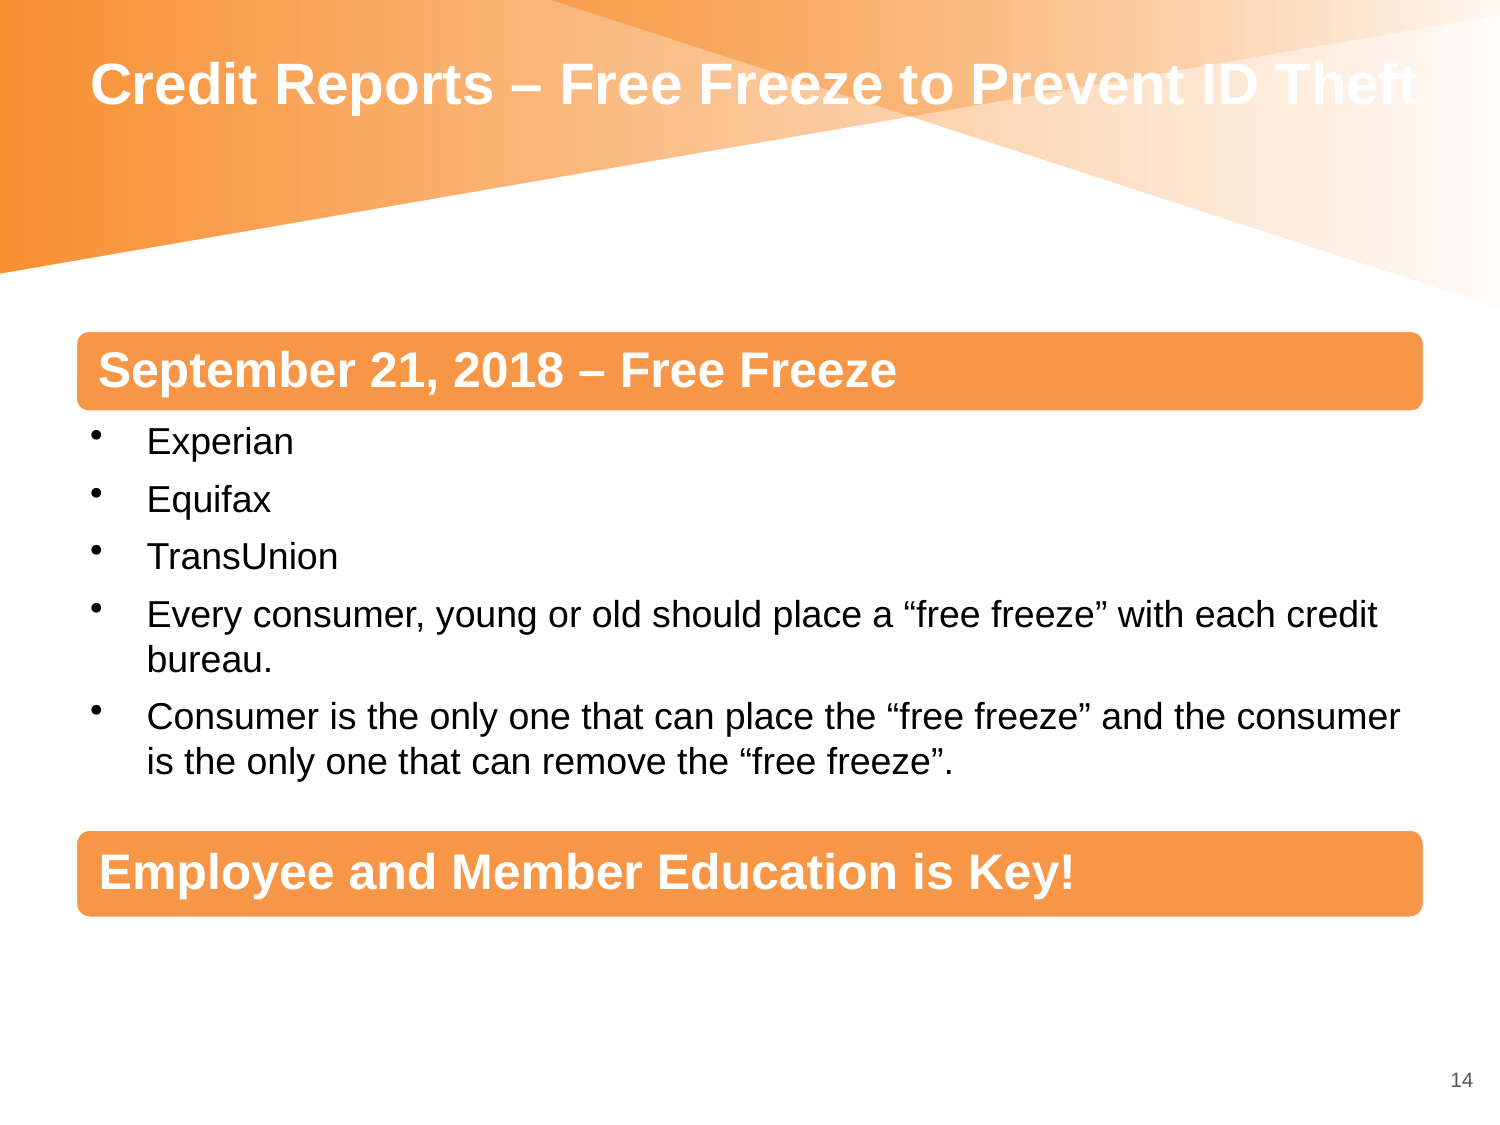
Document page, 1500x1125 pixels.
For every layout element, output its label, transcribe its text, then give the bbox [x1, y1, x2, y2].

text_box 14 [1431, 1058, 1492, 1099]
title Credit Reports – Free Freeze to Prevent ID Theft [75, 17, 1453, 145]
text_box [74, 329, 1426, 1081]
picture [0, 0, 1500, 1125]
